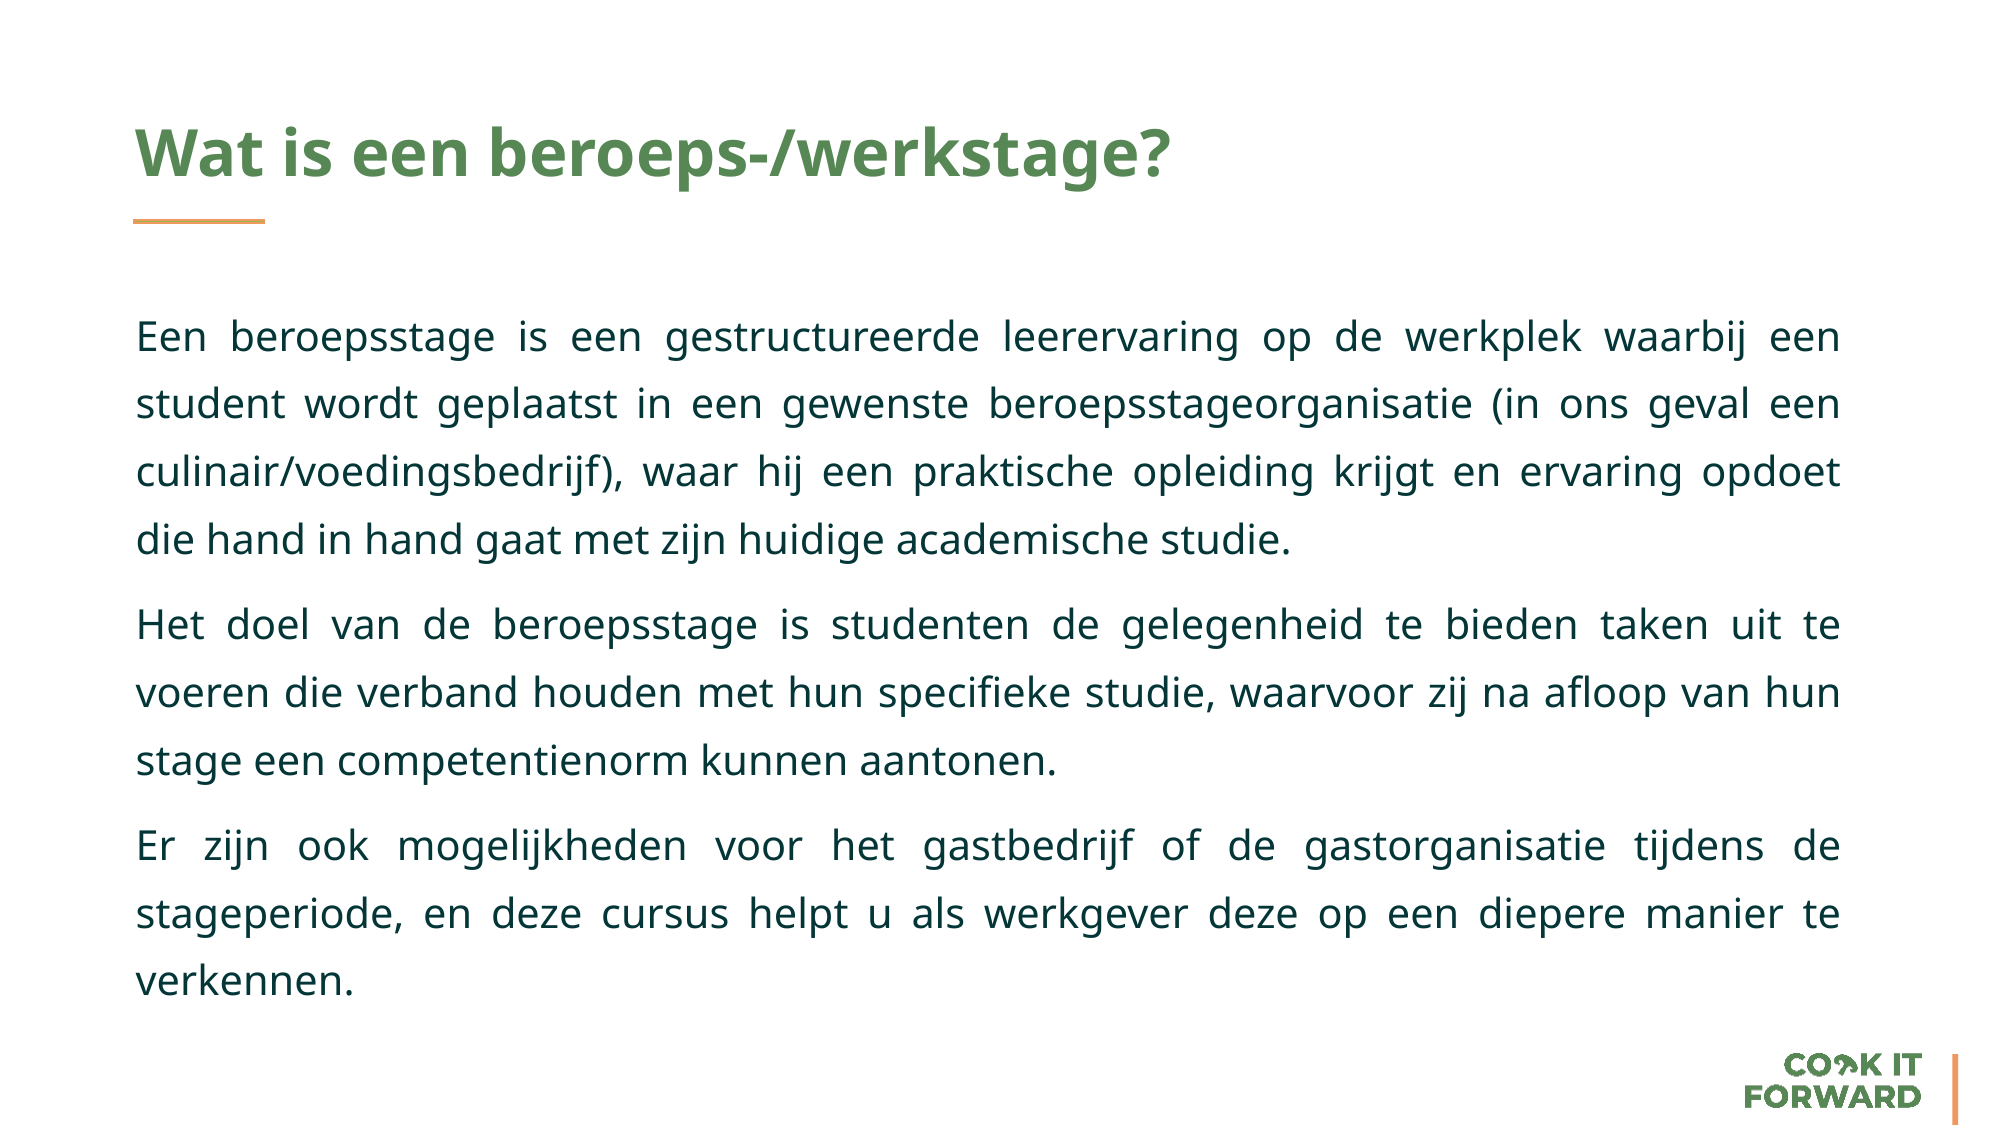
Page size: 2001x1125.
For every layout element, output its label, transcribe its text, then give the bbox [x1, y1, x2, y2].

list Wat is een beroeps-/werkstage? [120, 105, 1859, 201]
picture [1745, 1053, 1922, 1108]
list Een beroepsstage is een gestructureerde leerervaring op de werkplek waarbij een student wordt geplaatst in een gewenste beroepsstageorganisatie (in ons geval een culinair/voedingsbedrijf), waar hij een praktische opleiding krijgt en ervaring opdoet die hand in hand gaat met zijn huidige academische studie. Het doel van de beroepsstage is studenten de gelegenheid te bieden taken uit te voeren die verband houden met hun specifieke studie, waarvoor zij na afloop van hun stage een competentienorm kunnen aantonen. Er zijn ook mogelijkheden voor het gastbedrijf of de gastorganisatie tijdens de stageperiode, en deze cursus helpt u als werkgever deze op een diepere manier te verkennen. [120, 288, 1859, 1020]
